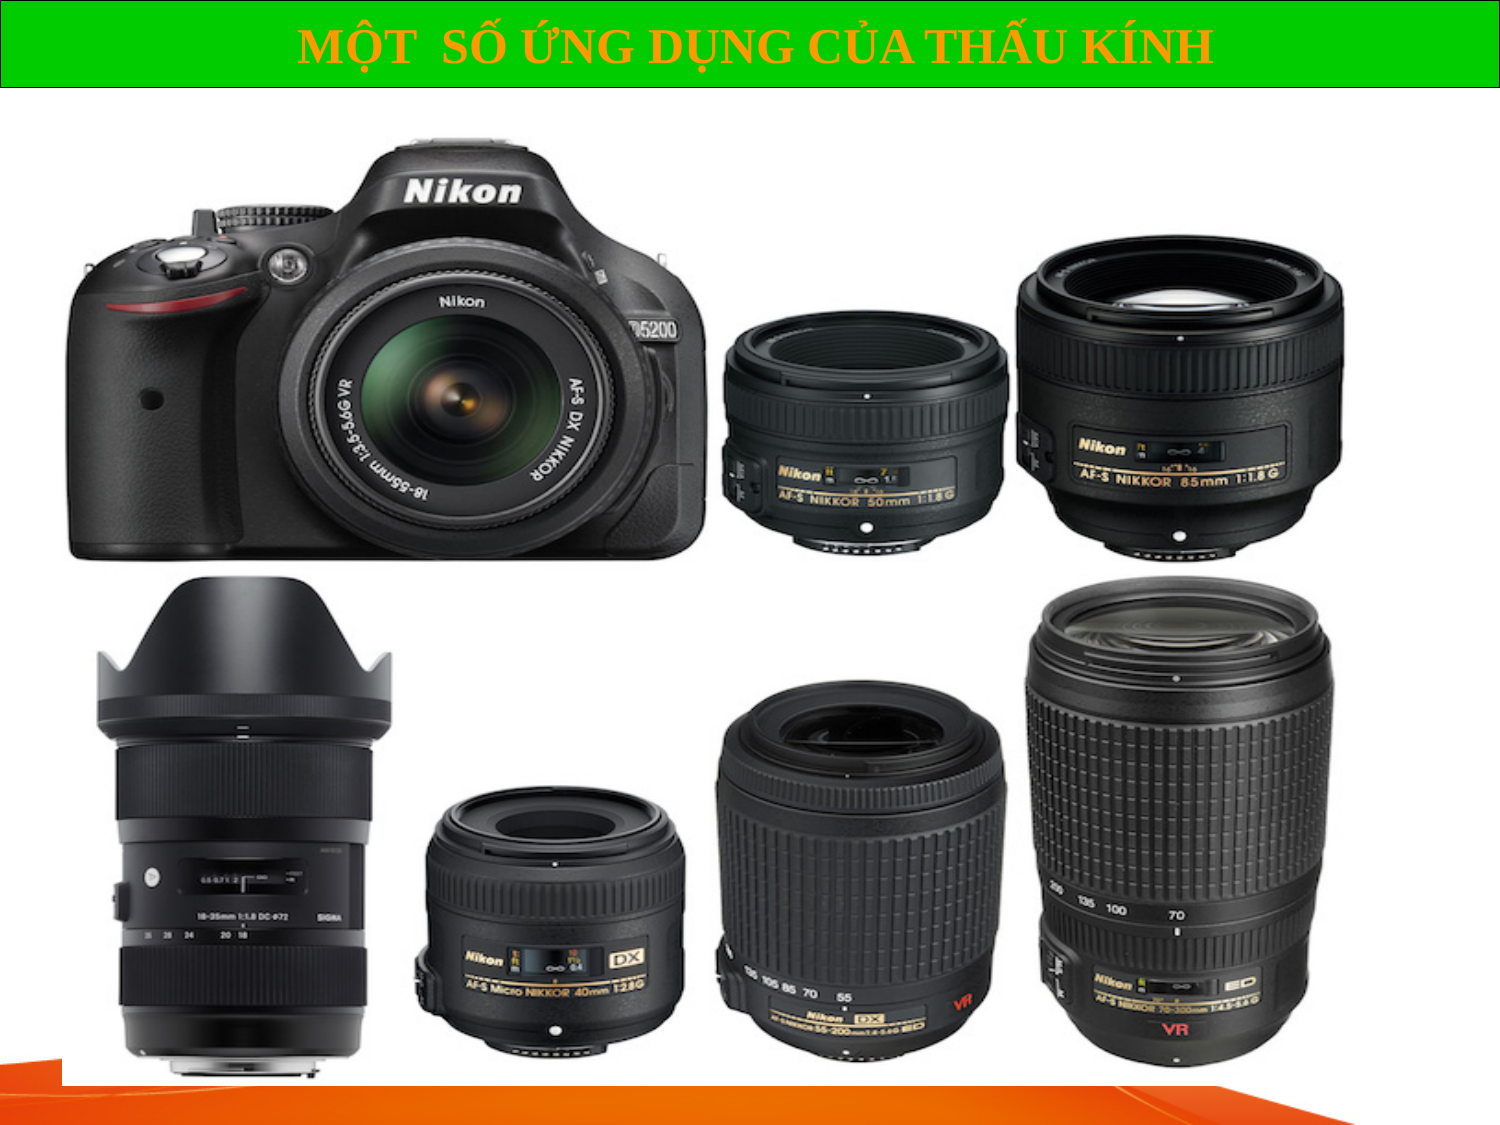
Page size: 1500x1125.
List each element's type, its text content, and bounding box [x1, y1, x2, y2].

slide_number [1074, 1024, 1425, 1103]
text_box MỘT SỐ ỨNG DỤNG CỦA THẤU KÍNH [0, 0, 1500, 88]
picture [0, 88, 1500, 1125]
